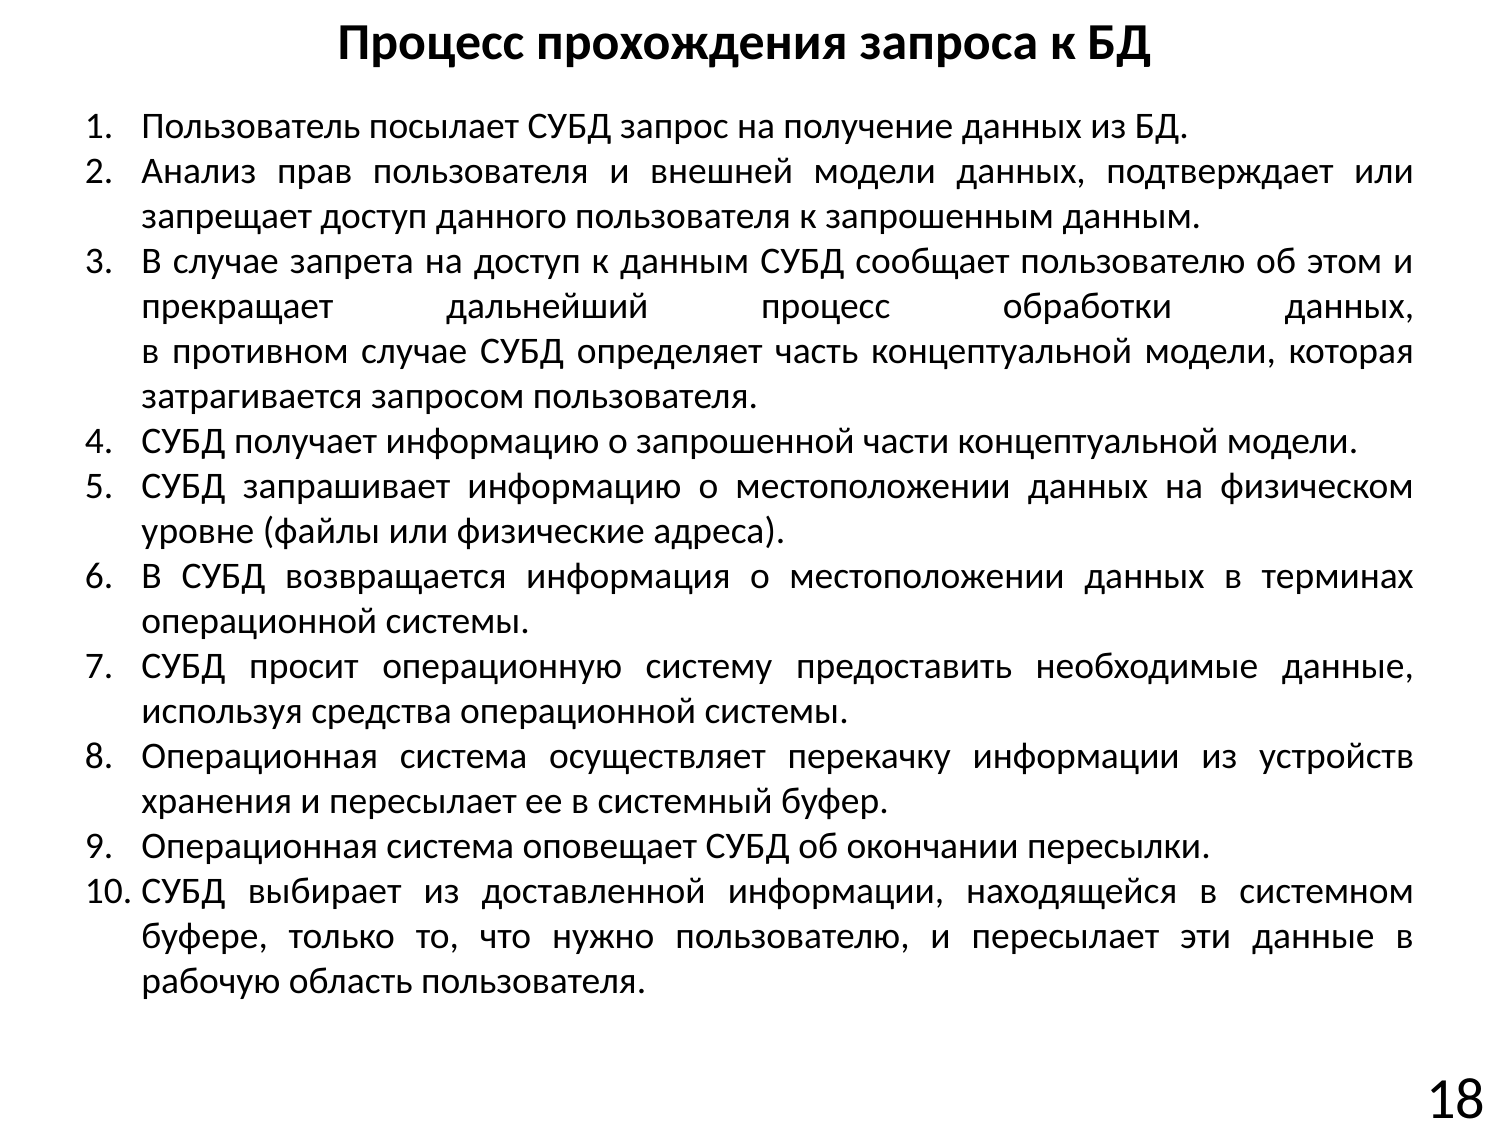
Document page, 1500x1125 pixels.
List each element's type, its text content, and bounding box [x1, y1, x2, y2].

title Процесс прохождения запроса к БД [70, 0, 1421, 93]
text_box Пользователь посылает СУБД запрос на получение данных из БД. Анализ прав пользователя и внешней модели данных, подтверждает или запрещает доступ данного пользователя к запрошенным данным. В случае запрета на доступ к данным СУБД сообщает пользователю об этом и прекращает дальнейший процесс обработки данных, в противном случае СУБД определяет часть концептуальной модели, которая затрагивается запросом пользователя. СУБД получает информацию о запрошенной части концептуальной модели. СУБД запрашивает информацию о местоположении данных на физическом уровне (файлы или физические адреса). В СУБД возвращается информация о местоположении данных в терминах операционной системы. СУБД просит операционную систему предоставить необходимые данные, используя средства операционной системы. Операционная система осуществляет перекачку информации из устройств хранения и пересылает ее в системный буфер. Операционная система оповещает СУБД об окончании пересылки. СУБД выбирает из доставленной информации, находящейся в системном буфере, только то, что нужно пользователю, и пересылает эти данные в рабочую область пользователя. [70, 93, 1430, 1009]
slide_number 18 [1347, 1066, 1500, 1125]
